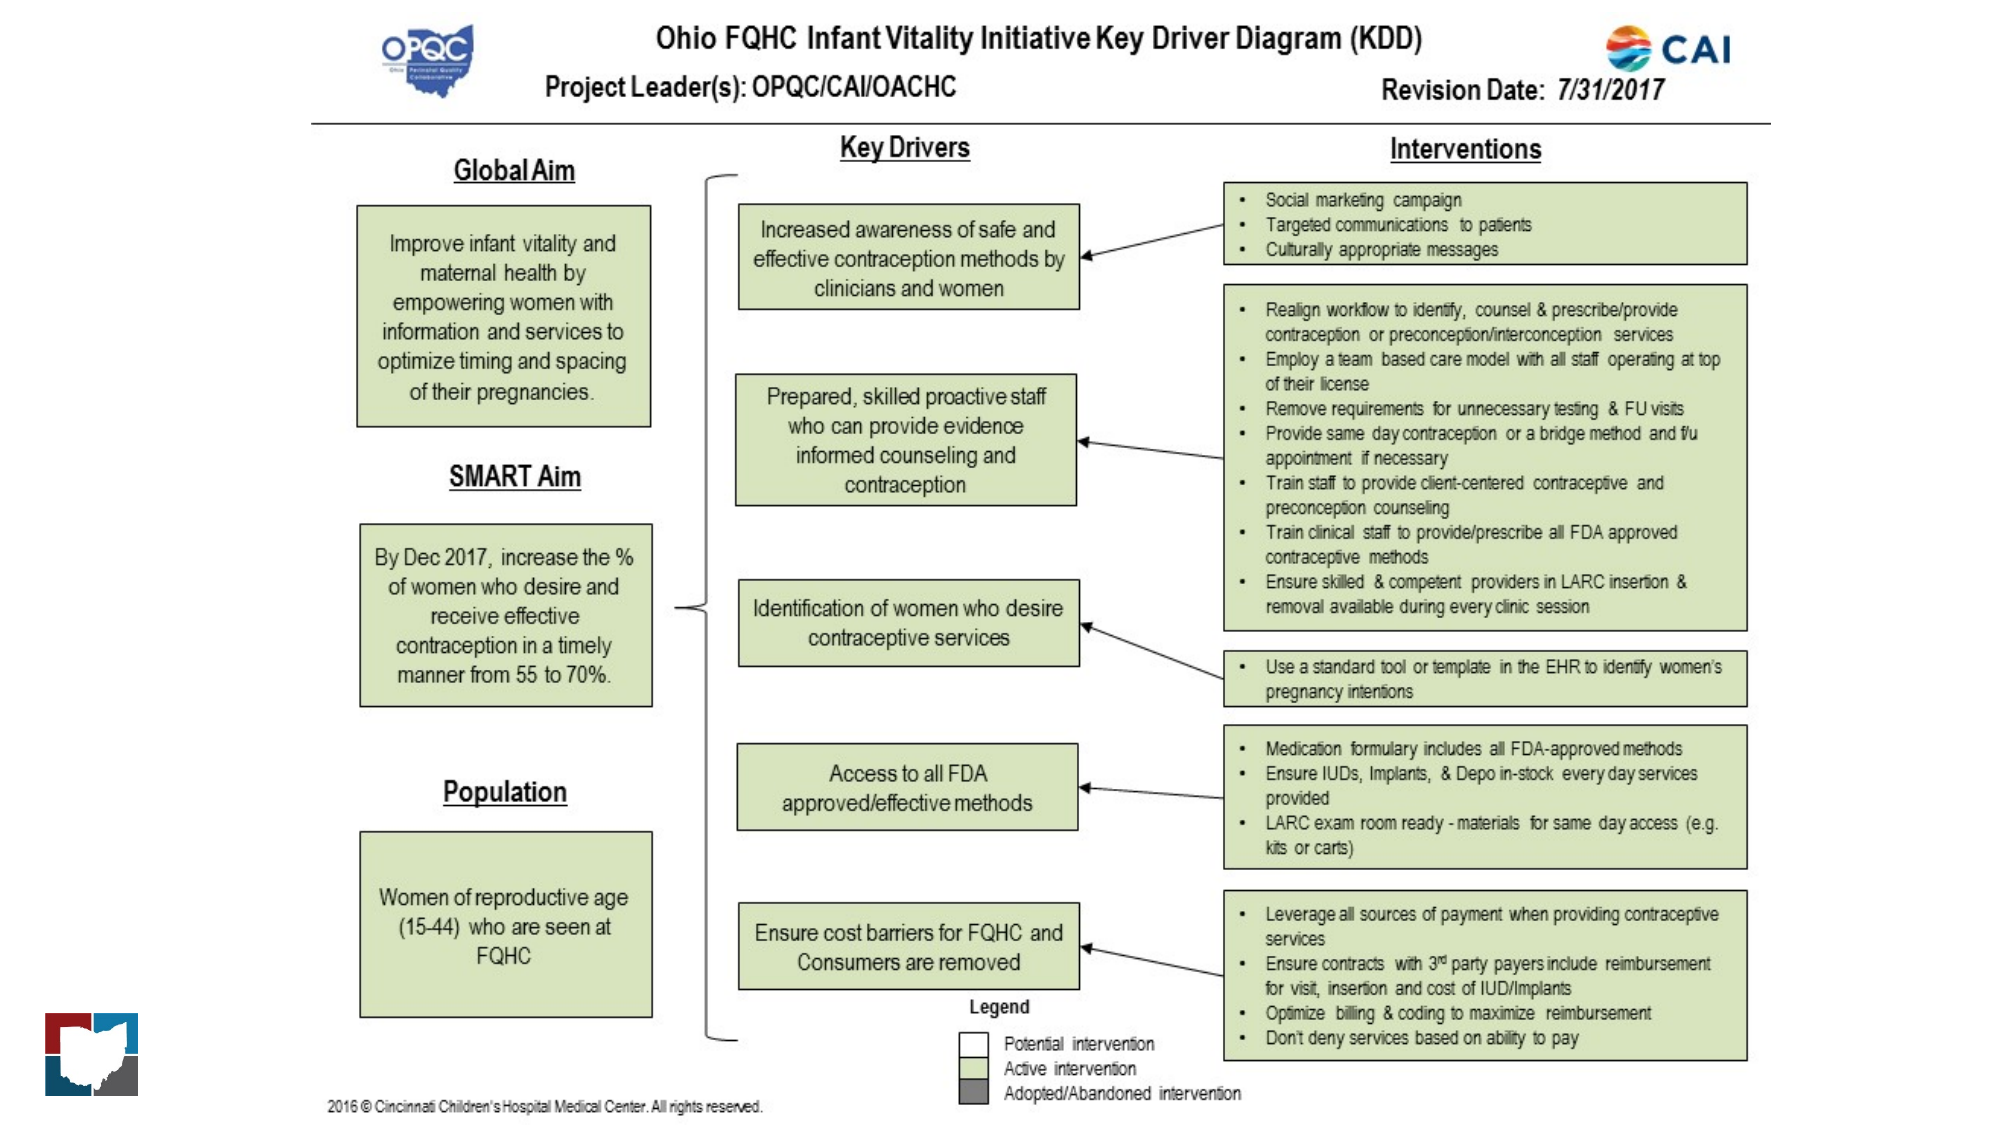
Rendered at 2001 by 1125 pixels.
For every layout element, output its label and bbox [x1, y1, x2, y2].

picture [311, 12, 1771, 1125]
picture [45, 1013, 138, 1096]
